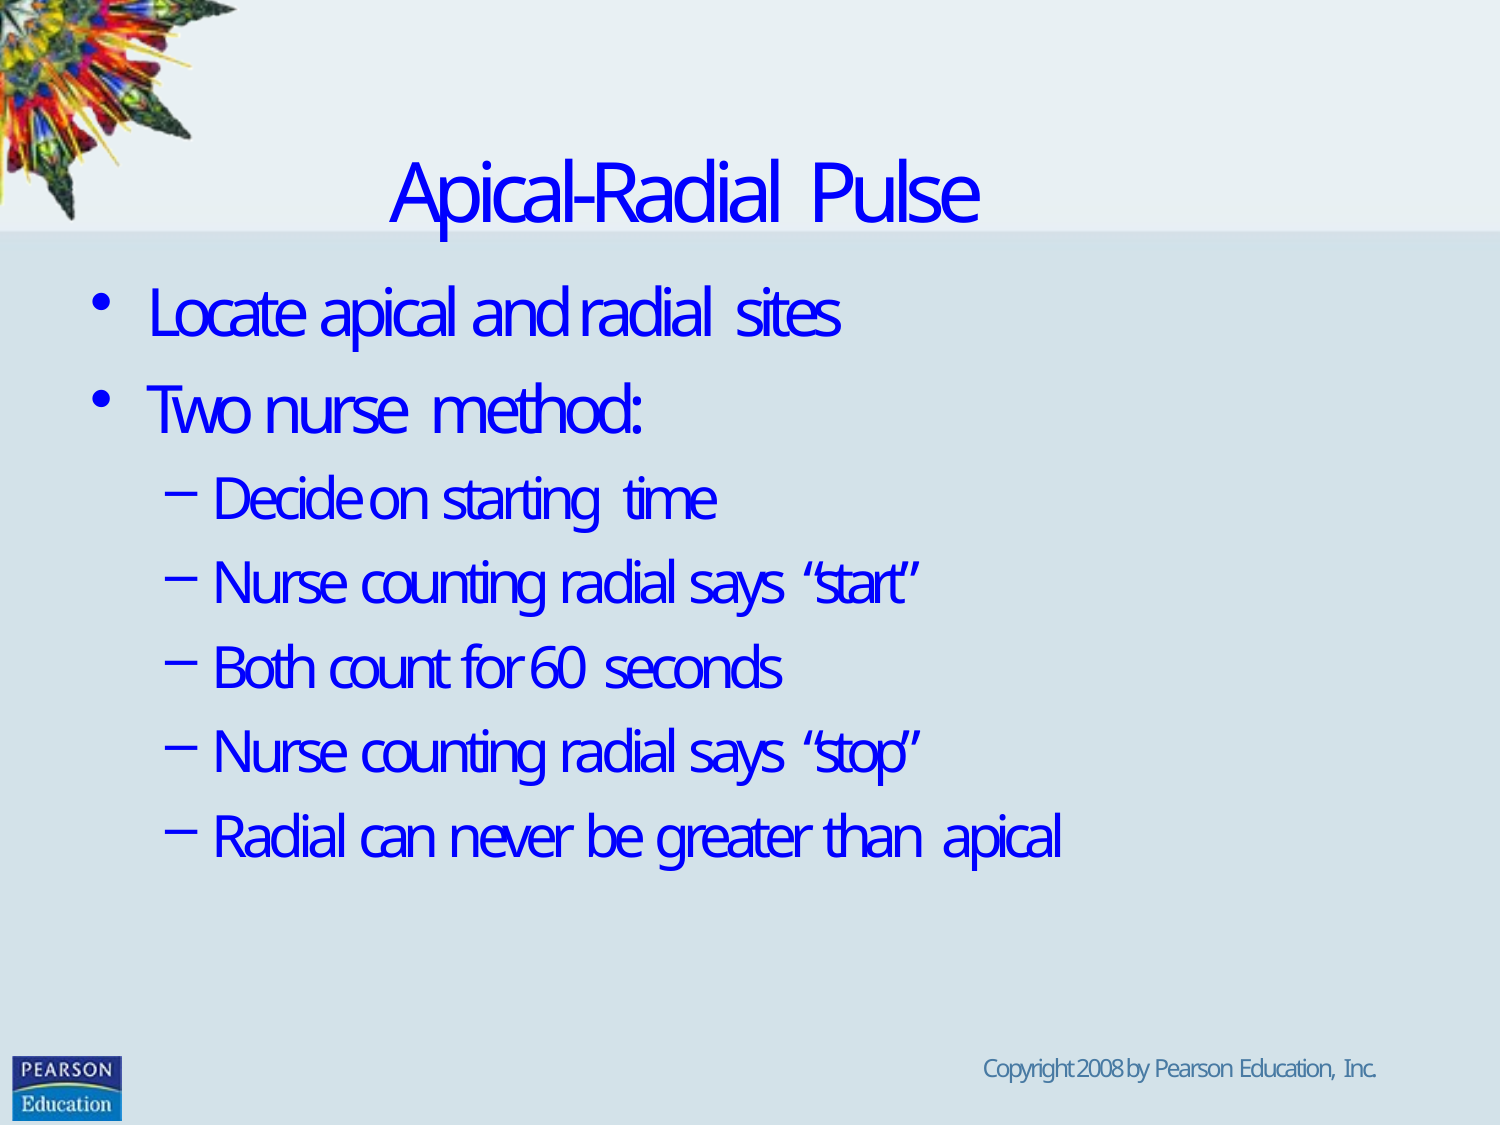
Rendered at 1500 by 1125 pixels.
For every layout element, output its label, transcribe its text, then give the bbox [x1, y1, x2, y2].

picture [0, 0, 1500, 1125]
title Apical-Radial Pulse [387, 136, 1113, 251]
footer Copyright 2008 by Pearson Education, Inc. [980, 1049, 1462, 1125]
text_box Locate apical and radial sites Two nurse method: Decide on starting time Nurse counting radial says “start” Both count for 60 seconds Nurse counting radial says “stop” Radial can never be greater than apical [87, 251, 1233, 869]
